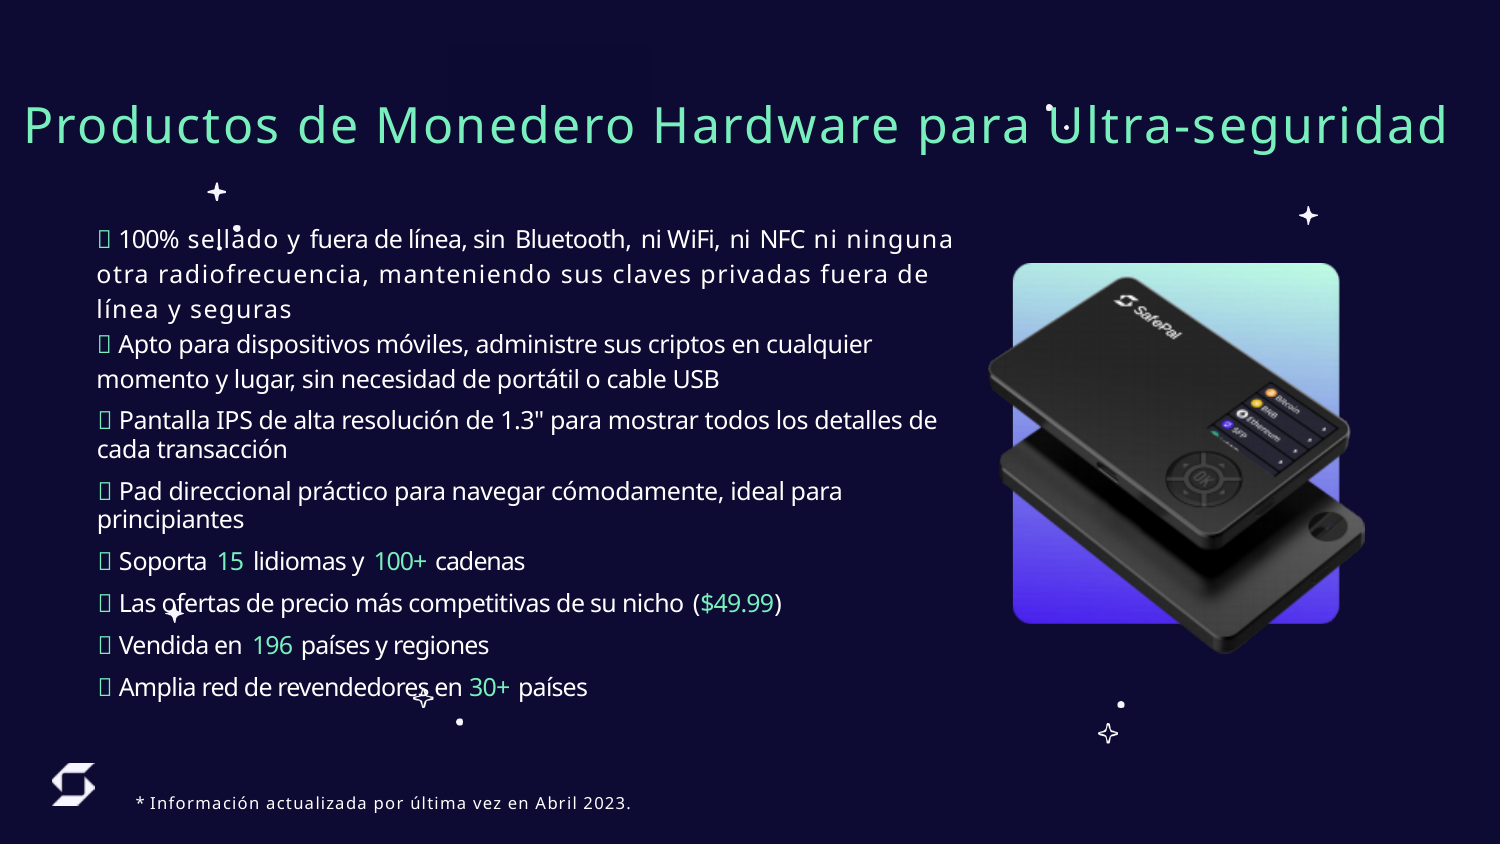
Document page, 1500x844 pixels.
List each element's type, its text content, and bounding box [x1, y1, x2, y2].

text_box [20, 44, 1480, 156]
picture [0, 0, 1500, 844]
text_box * Información actualizada por última vez en Abril 2023. [133, 776, 674, 822]
text_box  100% sellado y fuera de línea, sin Bluetooth, ni WiFi, ni NFC ni ninguna otra radiofrecuencia, manteniendo sus claves privadas fuera de línea y seguras  Apto para dispositivos móviles, administre sus criptos en cualquier momento y lugar, sin necesidad de portátil o cable USB  Pantalla IPS de alta resolución de 1.3" para mostrar todos los detalles de cada transacción  Pad direccional práctico para navegar cómodamente, ideal para principiantes  Soporta 15 lidiomas y 100+ cadenas  Las ofertas de precio más competitivas de su nicho ($49.99)  Vendida en 196 países y regiones  Amplia red de revendedores en 30+ países [94, 215, 959, 678]
